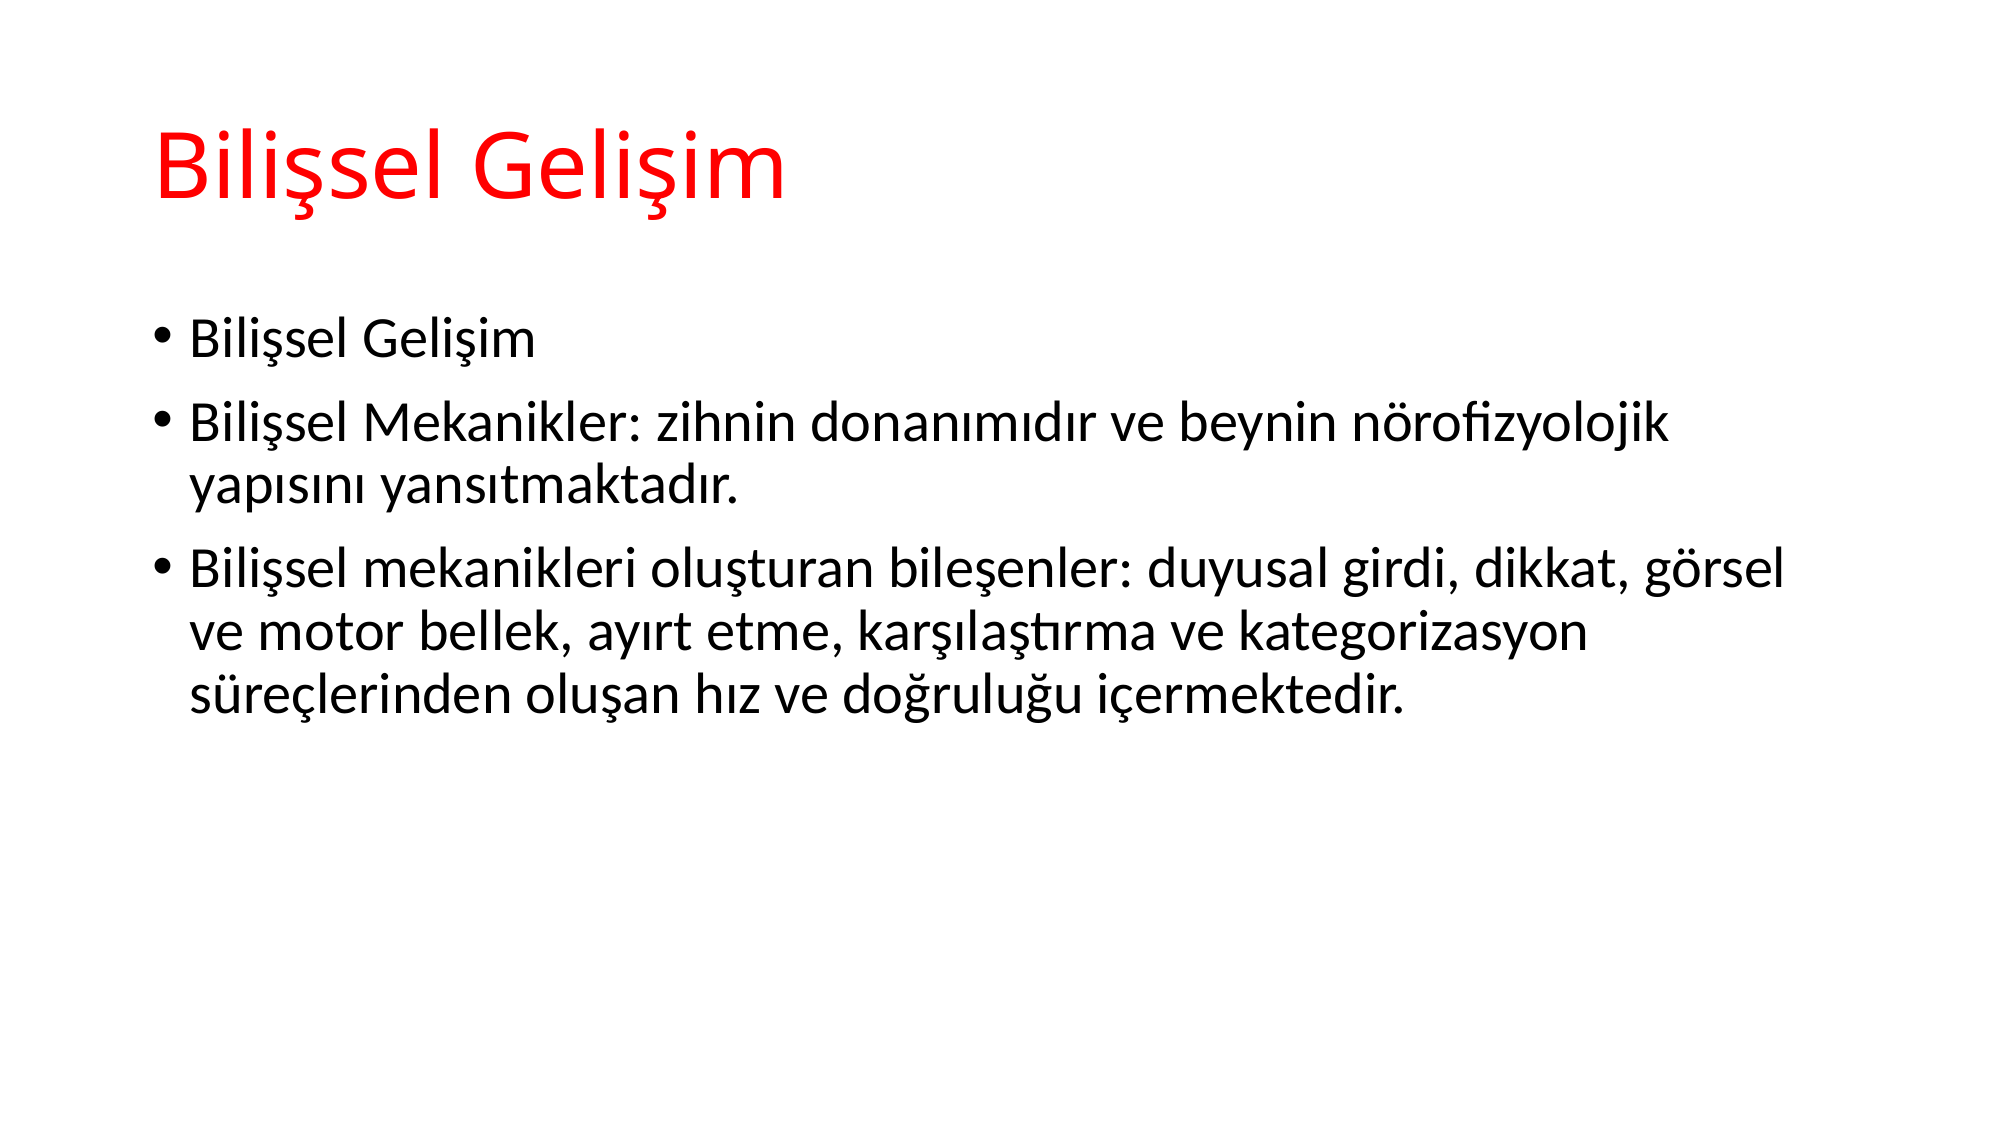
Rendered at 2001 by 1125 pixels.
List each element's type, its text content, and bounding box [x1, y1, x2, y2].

list Bilişsel Gelişim Bilişsel Mekanikler: zihnin donanımıdır ve beynin nörofizyolojik yapısını yansıtmaktadır. Bilişsel mekanikleri oluşturan bileşenler: duyusal girdi, dikkat, görsel ve motor bellek, ayırt etme, karşılaştırma ve kategorizasyon süreçlerinden oluşan hız ve doğruluğu içermektedir. [137, 299, 1863, 1014]
title Bilişsel Gelişim [137, 59, 1863, 278]
